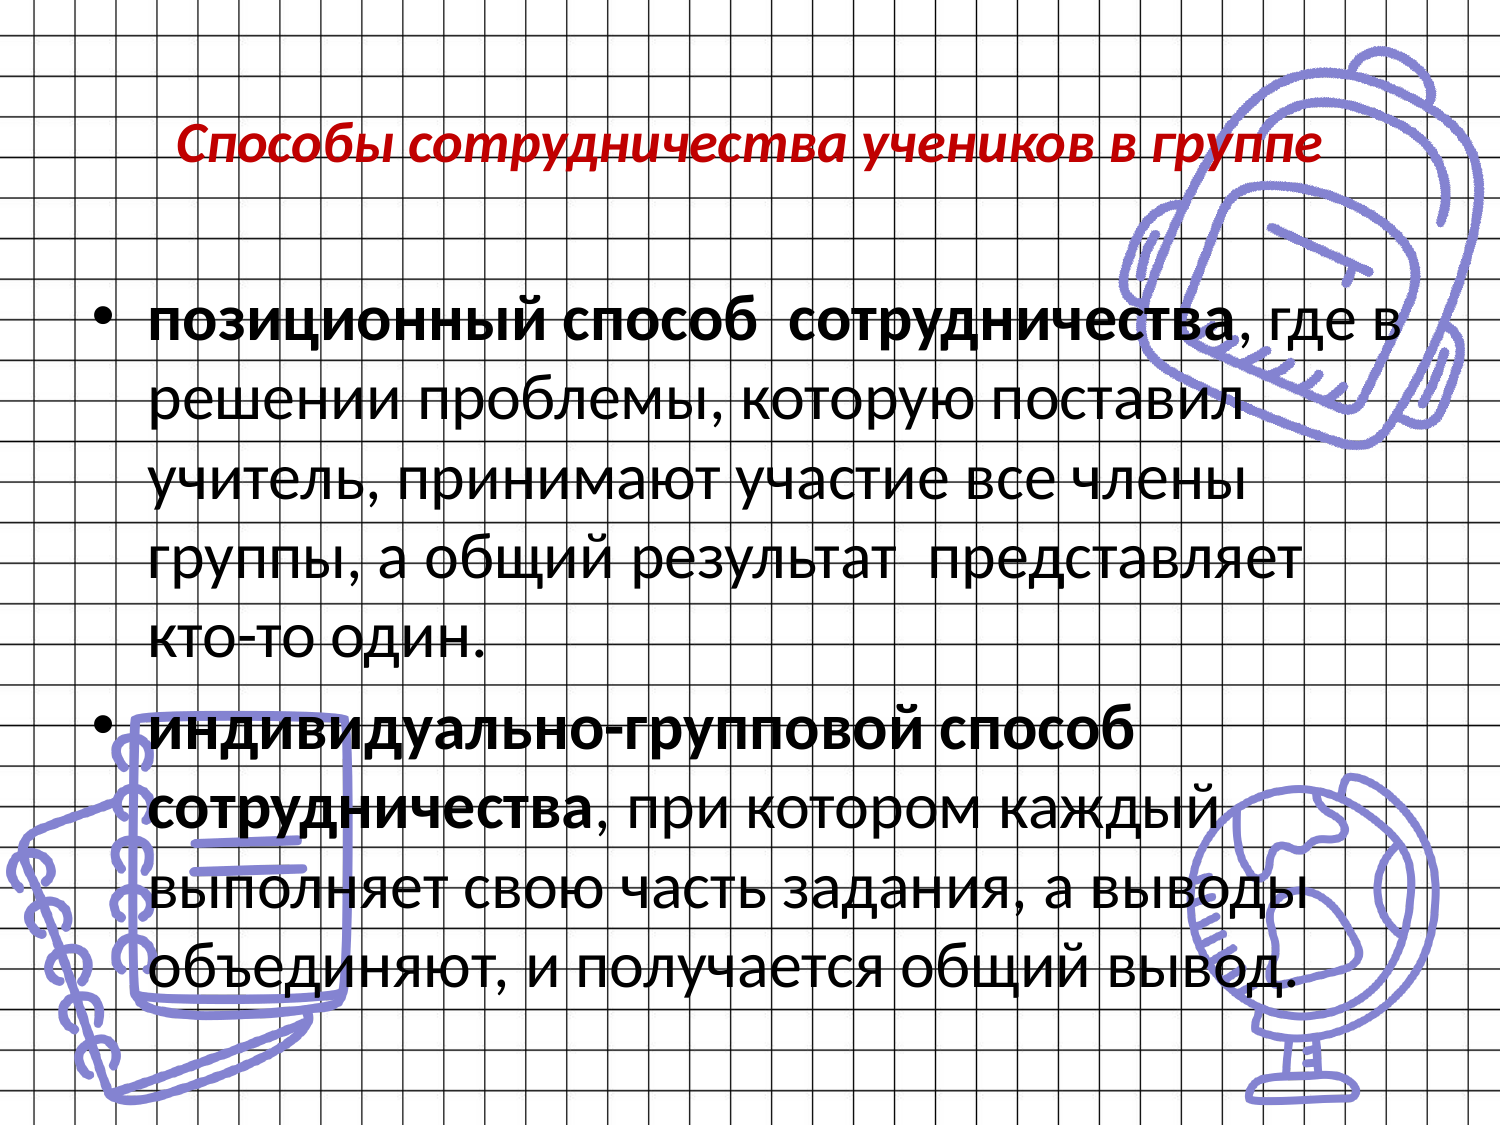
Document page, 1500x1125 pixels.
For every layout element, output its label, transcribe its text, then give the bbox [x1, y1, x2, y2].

picture [1358, 0, 1500, 63]
picture [1427, 395, 1500, 748]
title Способы сотрудничества учеников в группе [75, 45, 1425, 233]
picture [0, 0, 1185, 687]
list позиционный способ сотрудничества, где в решении проблемы, которую поставил учитель, принимают участие все члены группы, а общий результат представляет кто-то один. индивидуально-групповой способ сотрудничества, при котором каждый выполняет свою часть задания, а выводы объединяют, и получается общий вывод. [76, 267, 1427, 1010]
picture [396, 1010, 1123, 1125]
